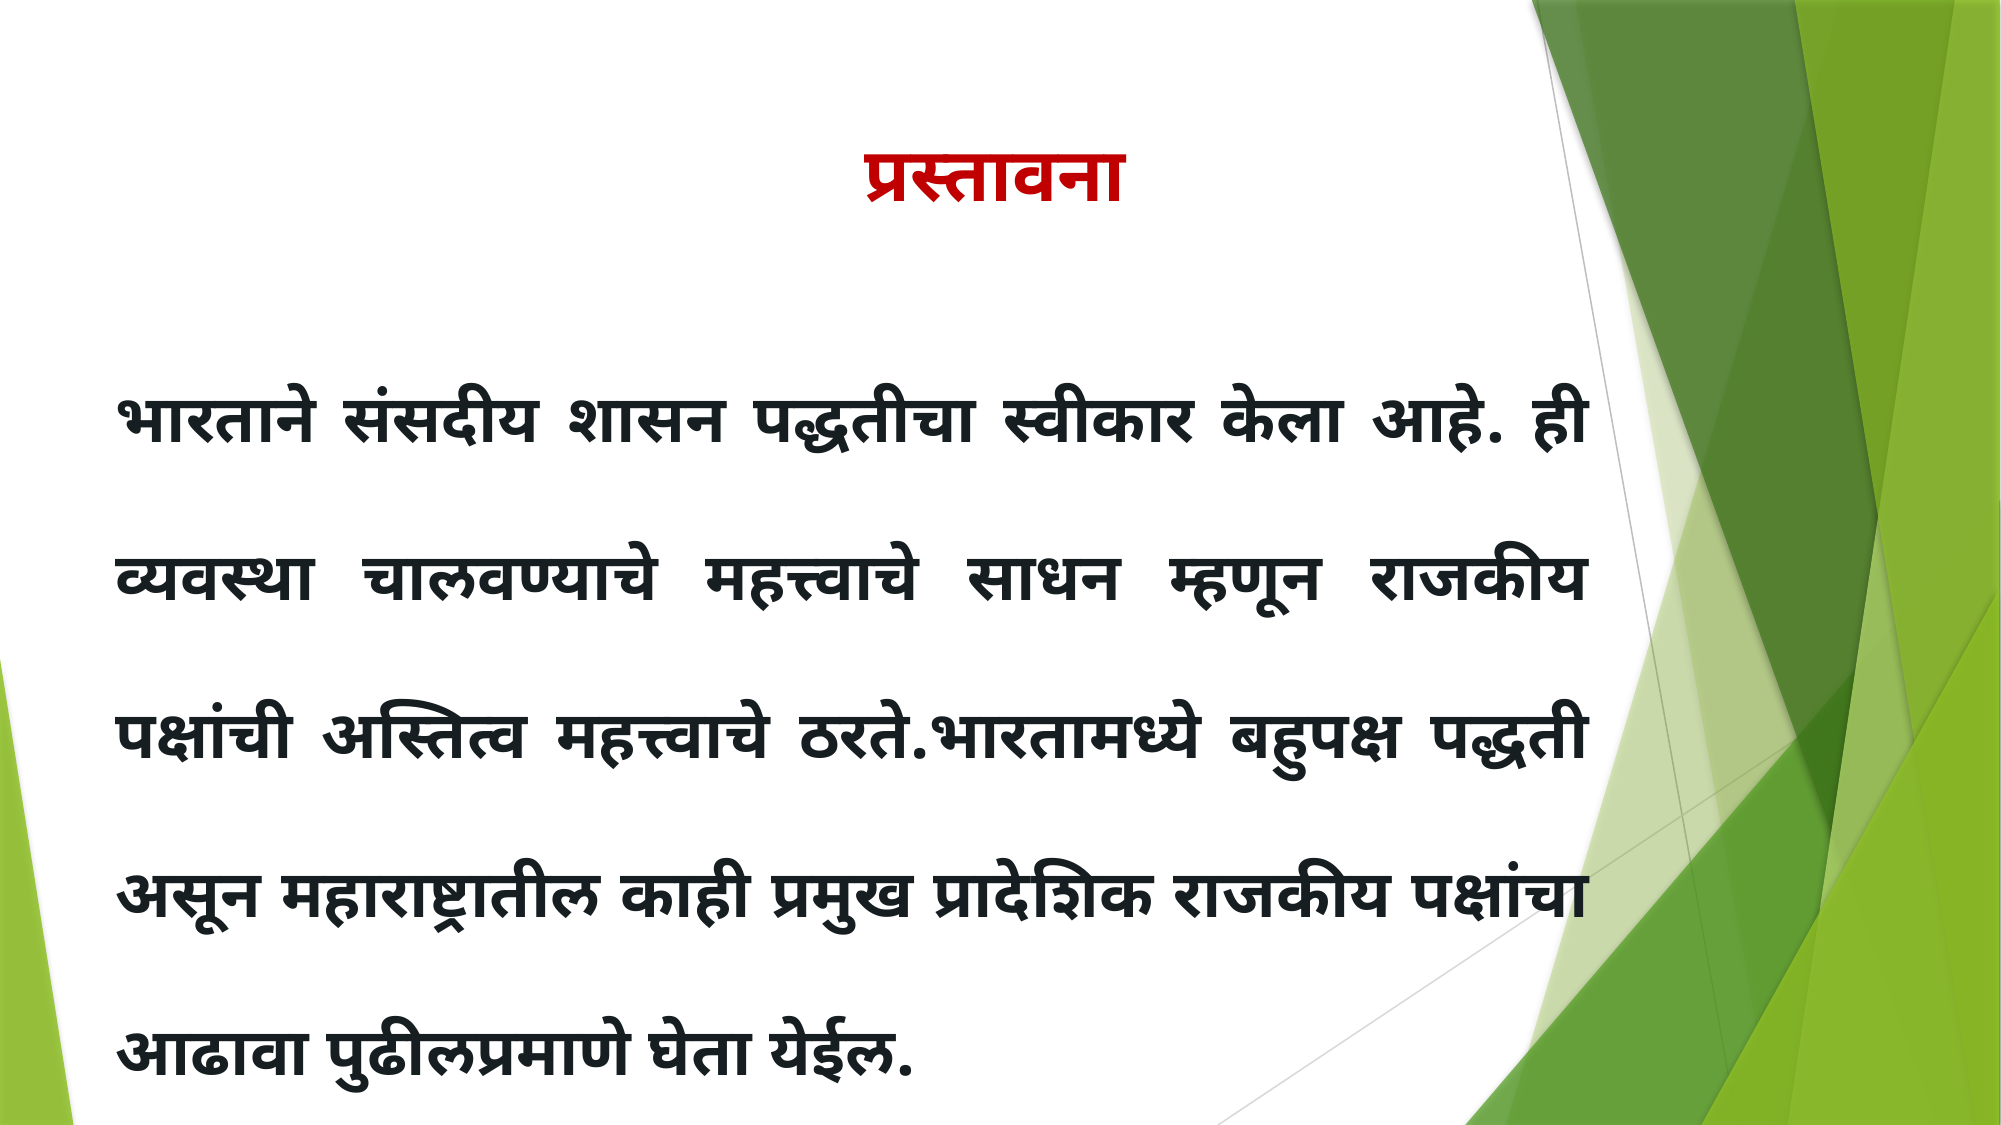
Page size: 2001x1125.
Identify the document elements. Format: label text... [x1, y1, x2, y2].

list भारताने संसदीय शासन पद्धतीचा स्वीकार केला आहे. ही व्यवस्था चालवण्याचे महत्त्वाचे साधन म्हणून राजकीय पक्षांची अस्तित्व महत्त्वाचे ठरते.भारतामध्ये बहुपक्ष पद्धती असून महाराष्ट्रातील काही प्रमुख प्रादेशिक राजकीय पक्षांचा आढावा पुढीलप्रमाणे घेता येईल. [42, 289, 1605, 1109]
title प्रस्तावना [170, 118, 1821, 253]
